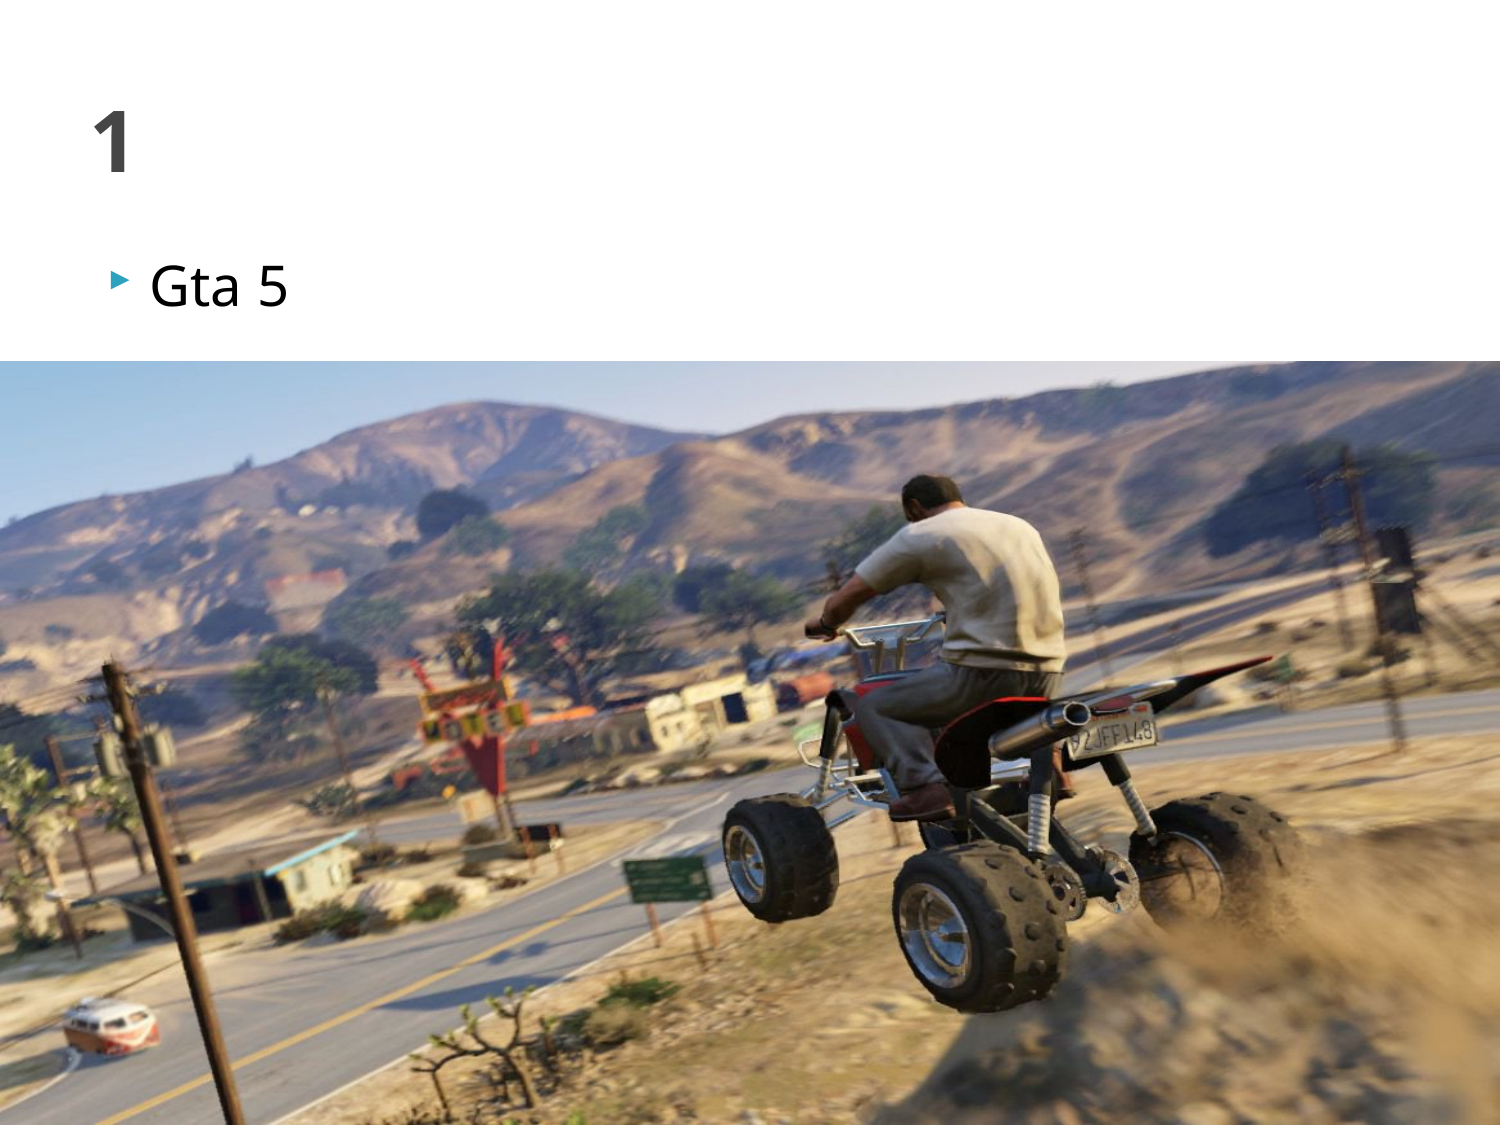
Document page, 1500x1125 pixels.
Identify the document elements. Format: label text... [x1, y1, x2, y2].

list Gta 5 [75, 243, 1425, 361]
title 1 [75, 45, 1425, 233]
picture [0, 361, 1500, 1125]
